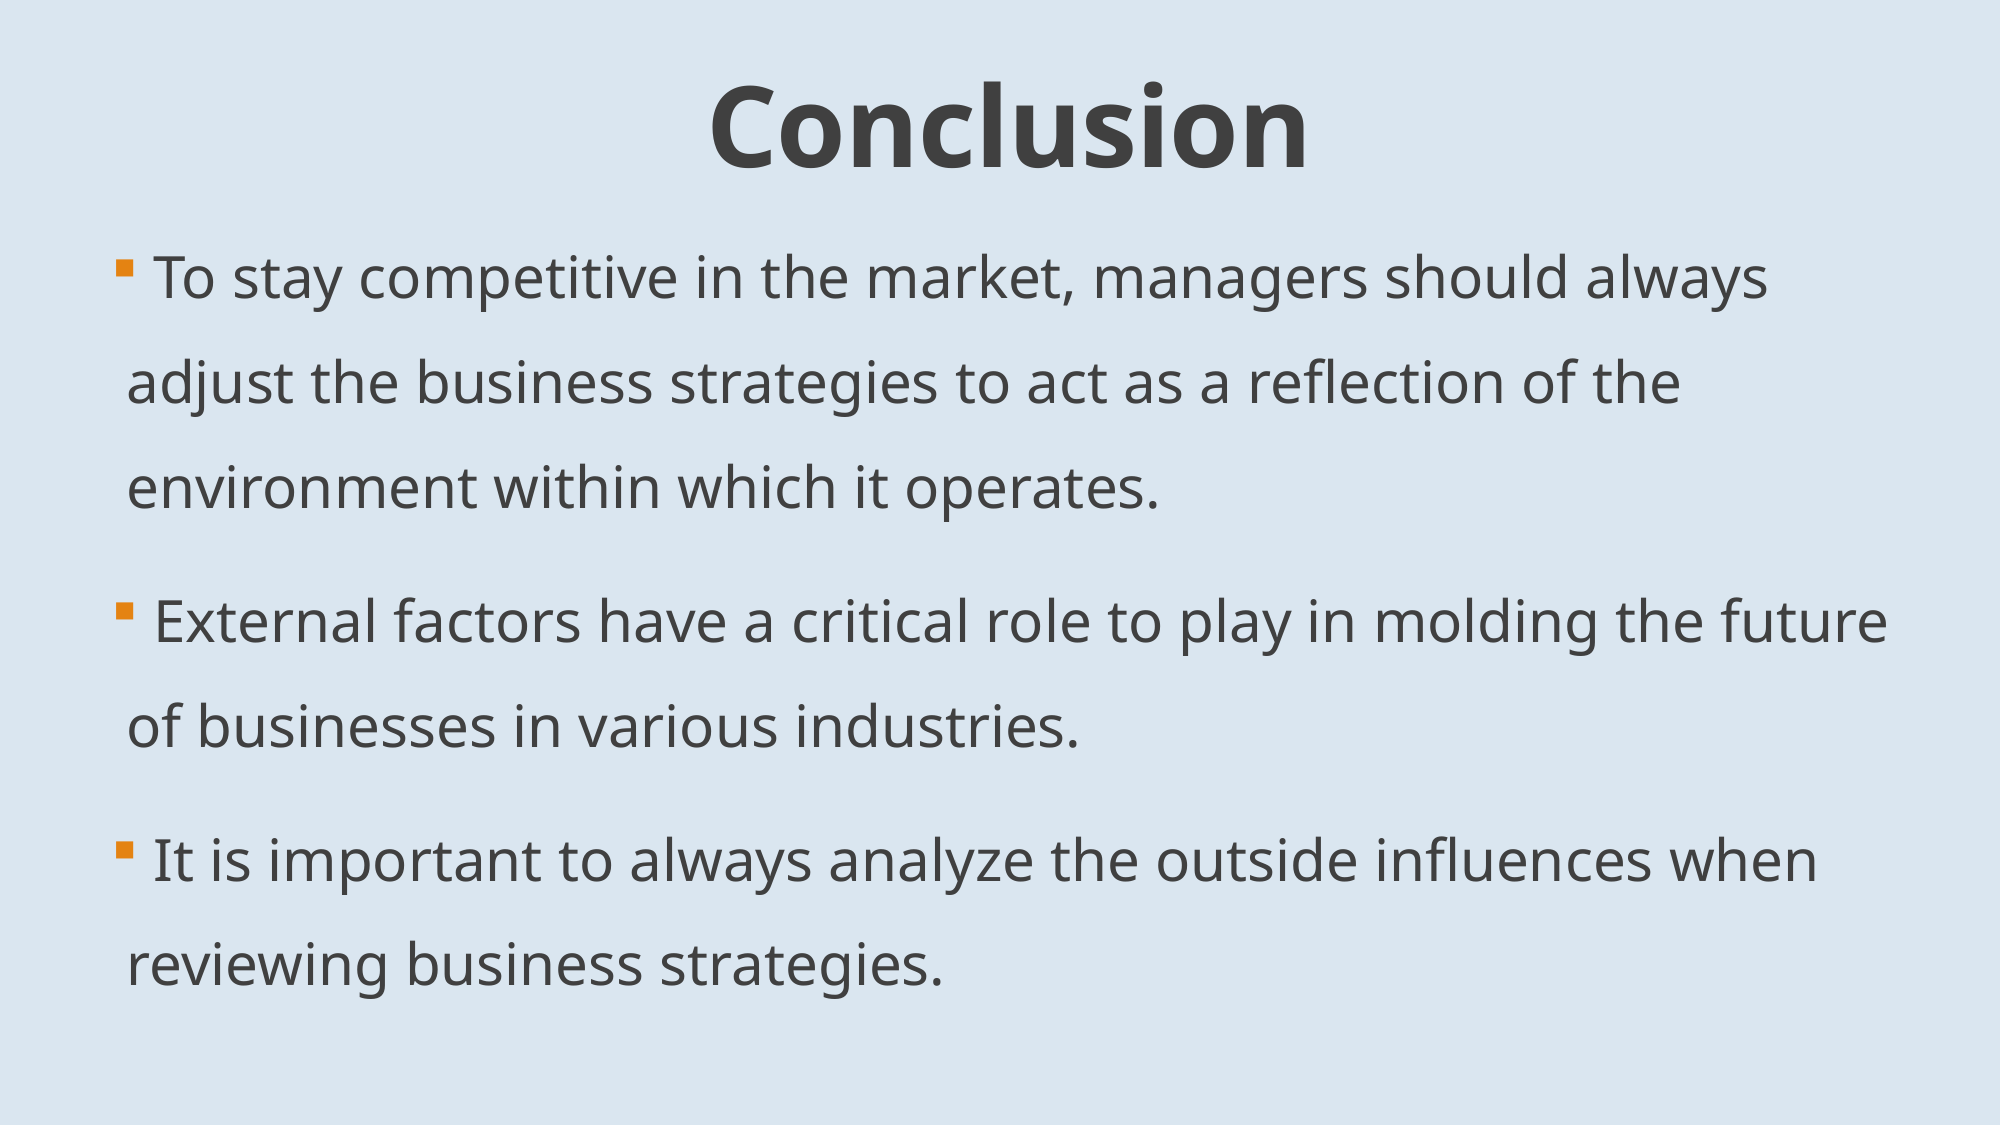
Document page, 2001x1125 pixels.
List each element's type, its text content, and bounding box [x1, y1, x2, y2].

title Conclusion [96, 39, 1922, 199]
list To stay competitive in the market, managers should always adjust the business strategies to act as a reflection of the environment within which it operates. External factors have a critical role to play in molding the future of businesses in various industries. It is important to always analyze the outside influences when reviewing business strategies. [111, 198, 1922, 1054]
